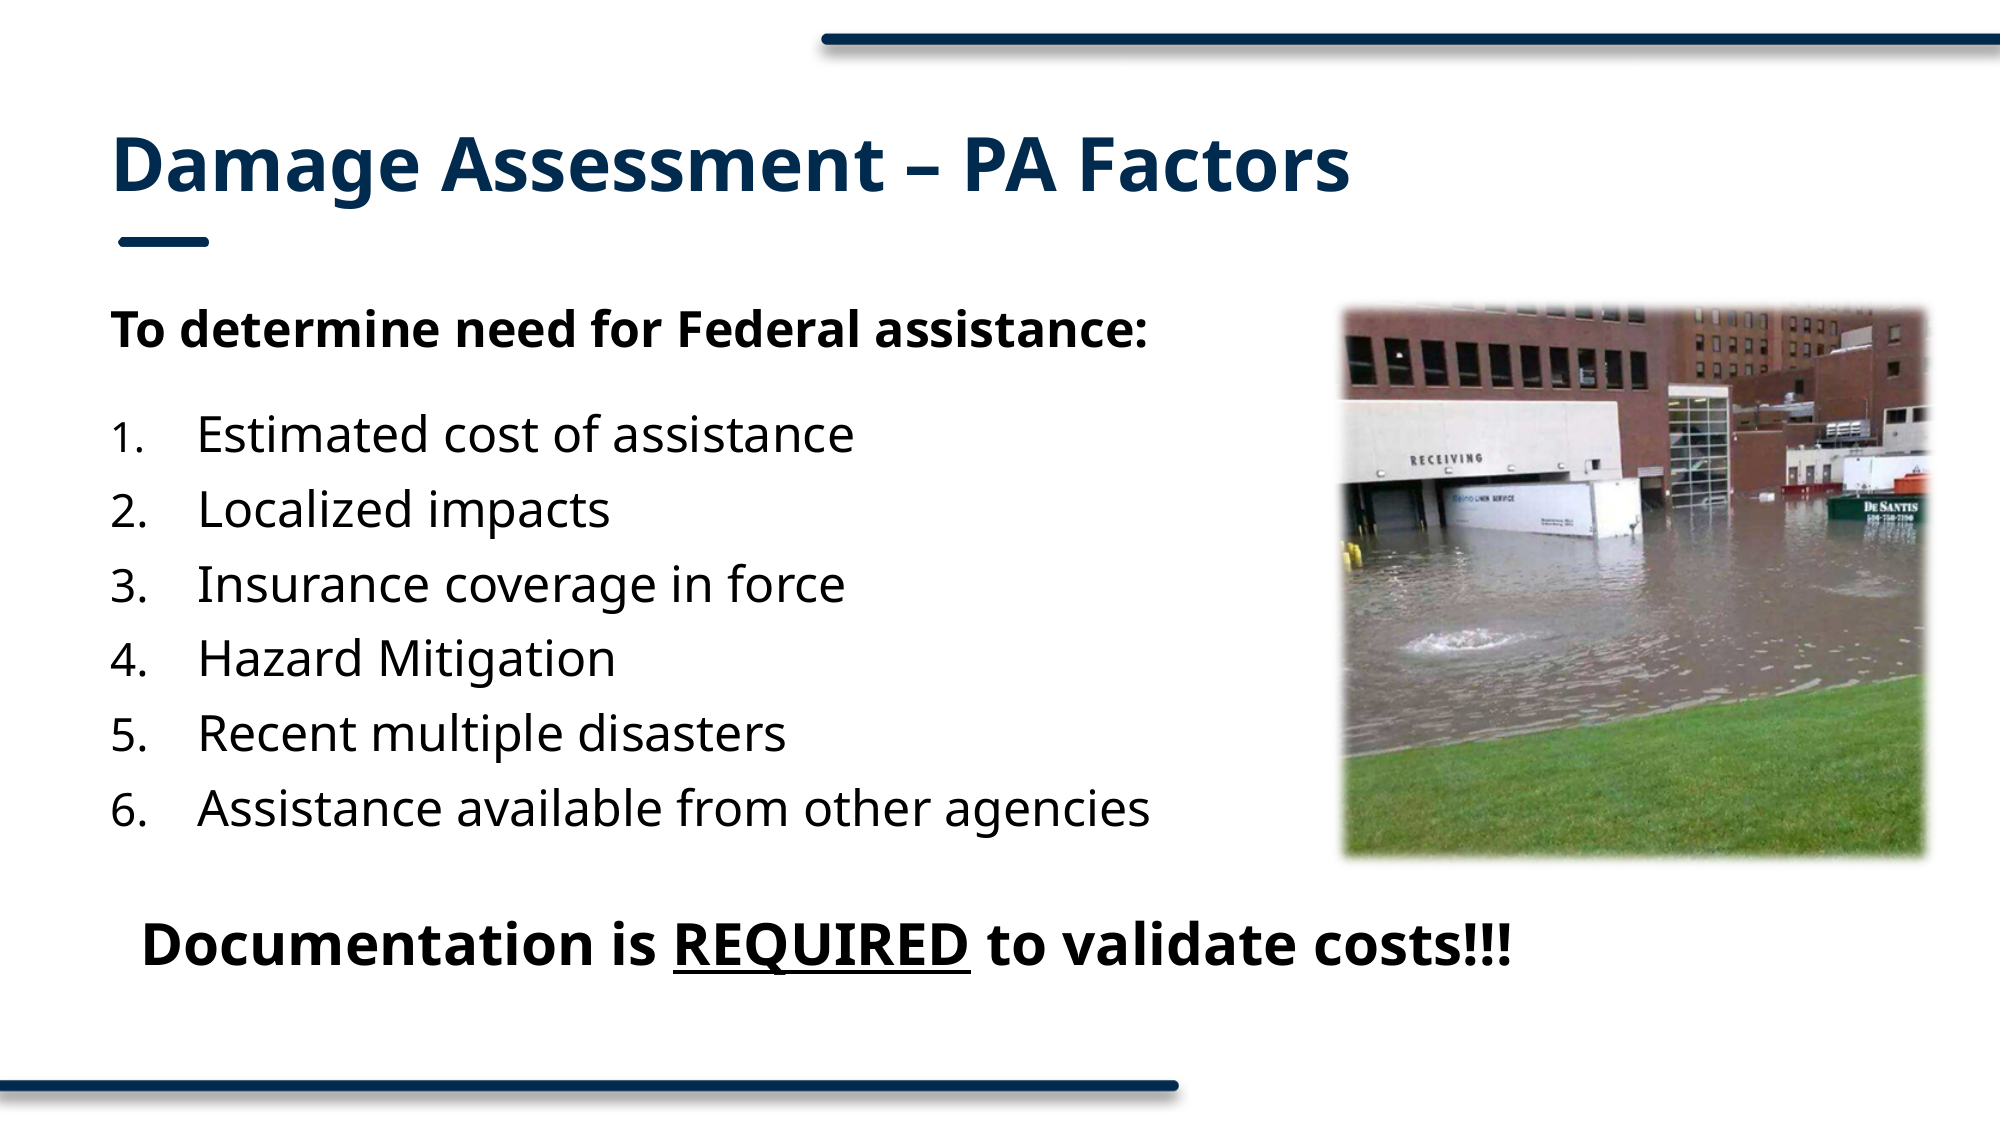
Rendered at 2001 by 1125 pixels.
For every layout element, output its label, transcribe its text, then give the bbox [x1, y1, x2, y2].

title Damage Assessment – PA Factors [95, 94, 1778, 240]
picture [0, 0, 2001, 1125]
list To determine need for Federal assistance: Estimated cost of assistance Localized impacts Insurance coverage in force Hazard Mitigation Recent multiple disasters Assistance available from other agencies Documentation is REQUIRED to validate costs!!! [95, 296, 1812, 1011]
